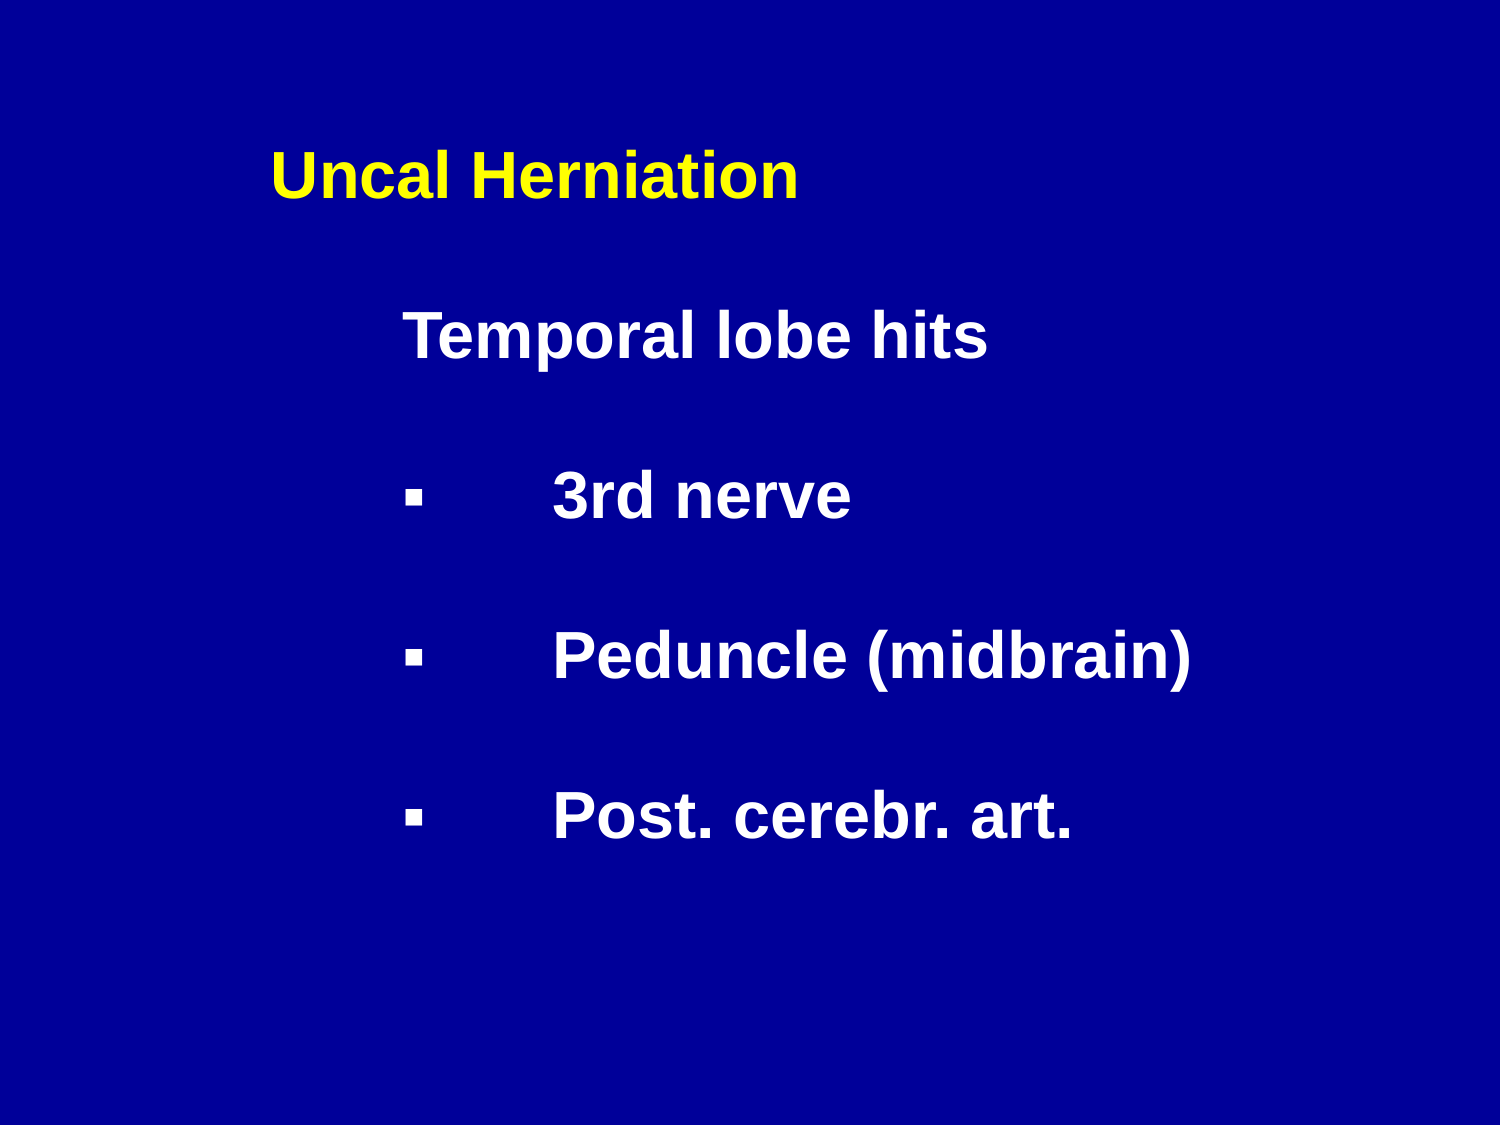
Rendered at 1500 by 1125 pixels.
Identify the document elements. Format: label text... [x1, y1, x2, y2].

text_box Uncal Herniation Temporal lobe hits ▪ 3rd nerve ▪ Peduncle (midbrain) ▪ Post. cerebr. art. [237, 124, 1325, 860]
